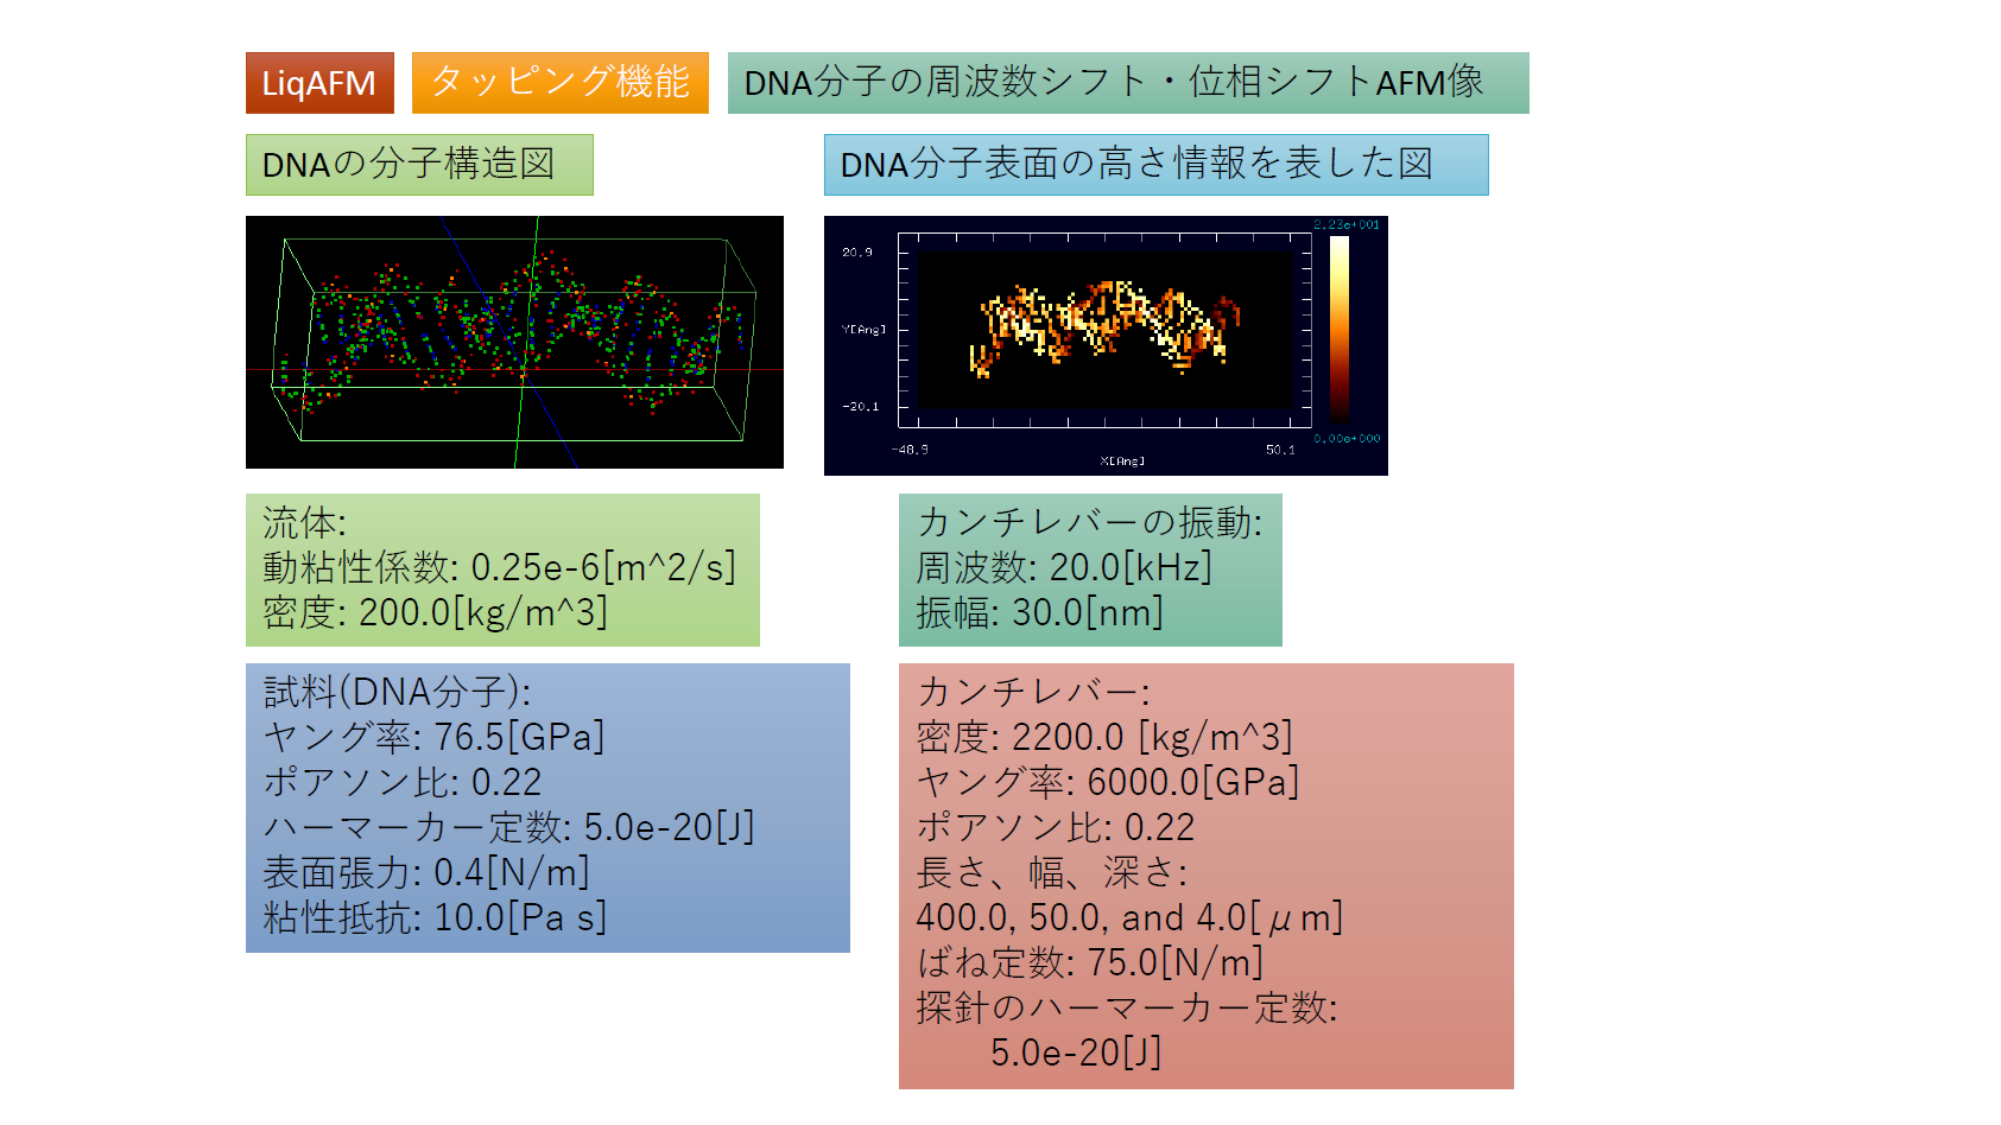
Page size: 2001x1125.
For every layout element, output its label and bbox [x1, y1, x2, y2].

picture [188, 11, 1808, 1111]
